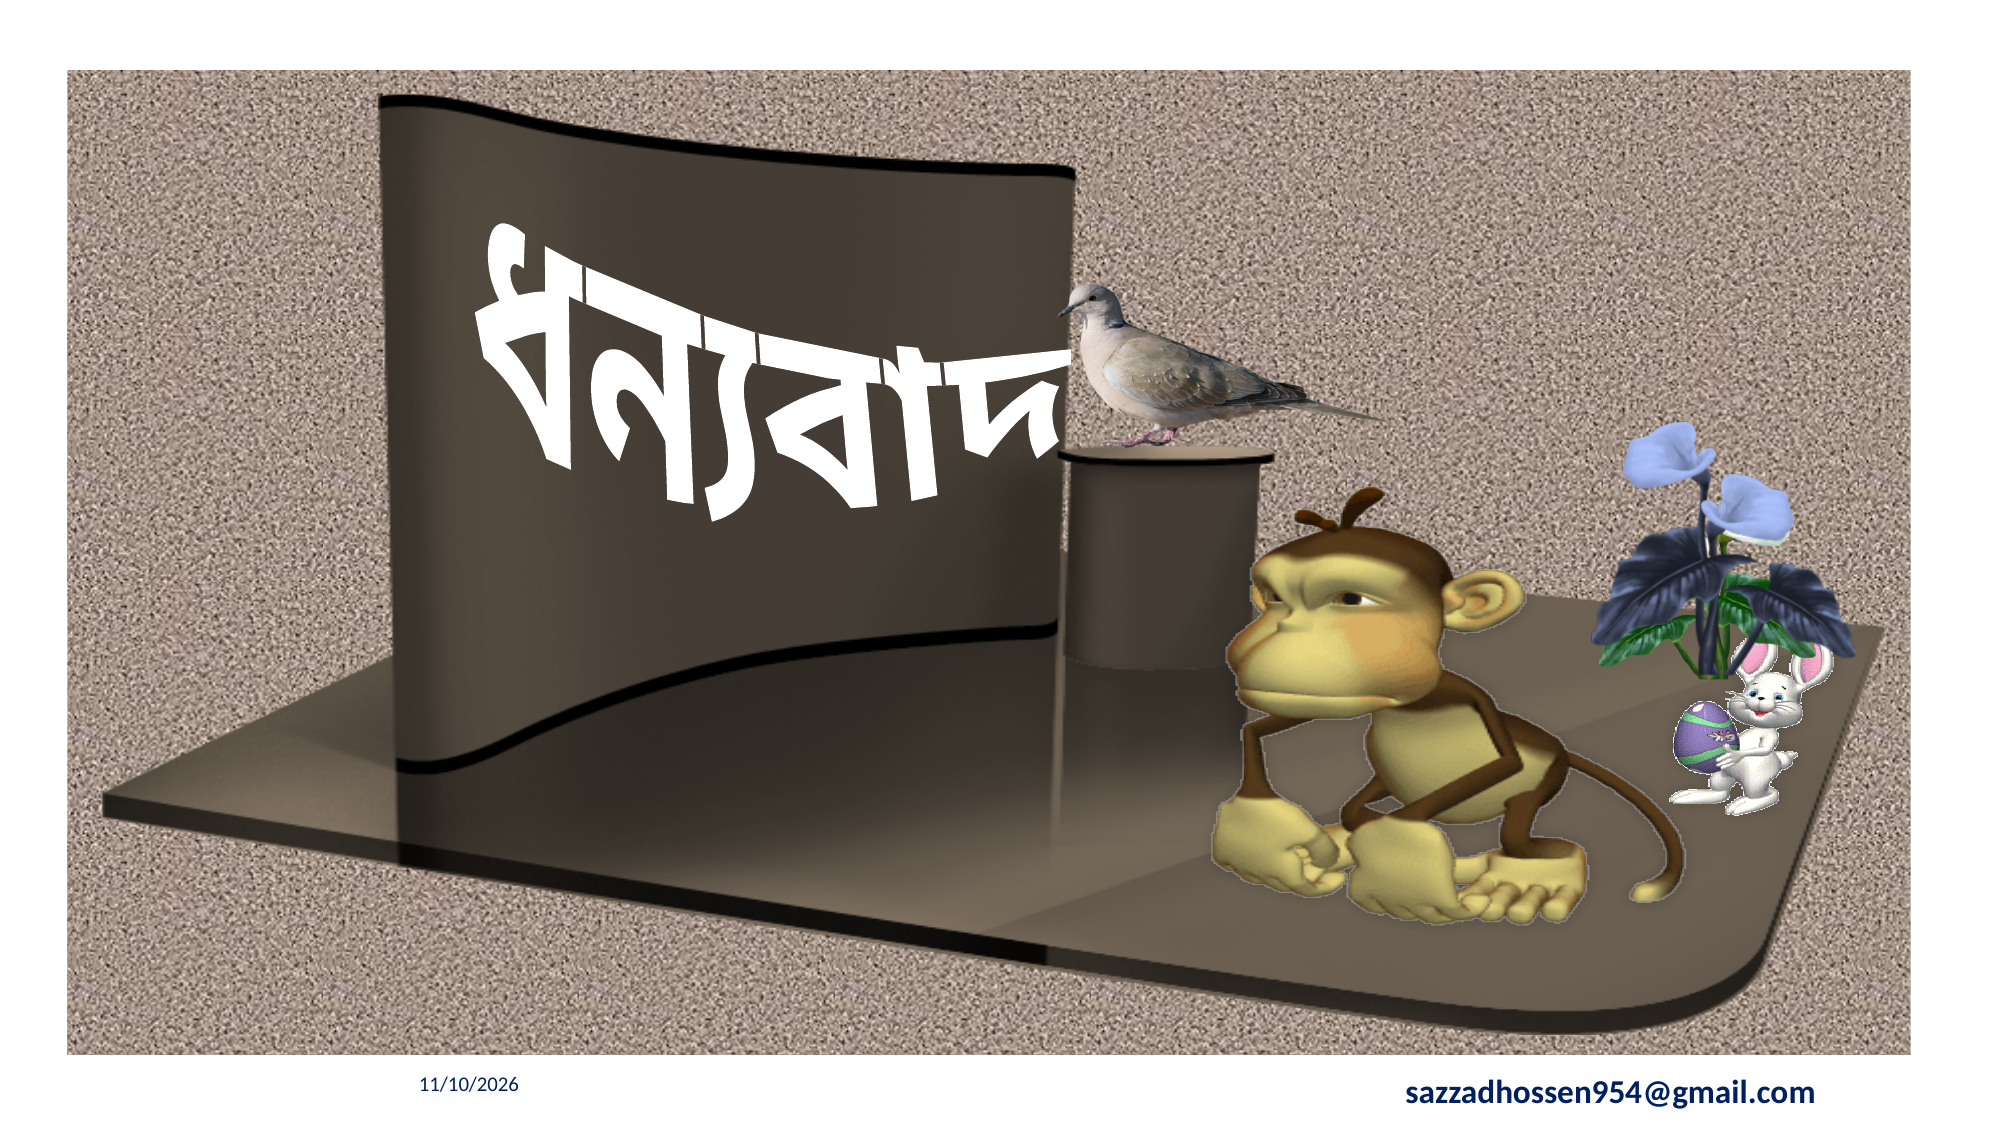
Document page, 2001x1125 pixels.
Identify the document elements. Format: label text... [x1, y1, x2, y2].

picture [67, 70, 1911, 1055]
text_box sazzadhossen954@gmail.com [1390, 1055, 1911, 1117]
text_box 8/22/2021 [67, 1055, 534, 1103]
